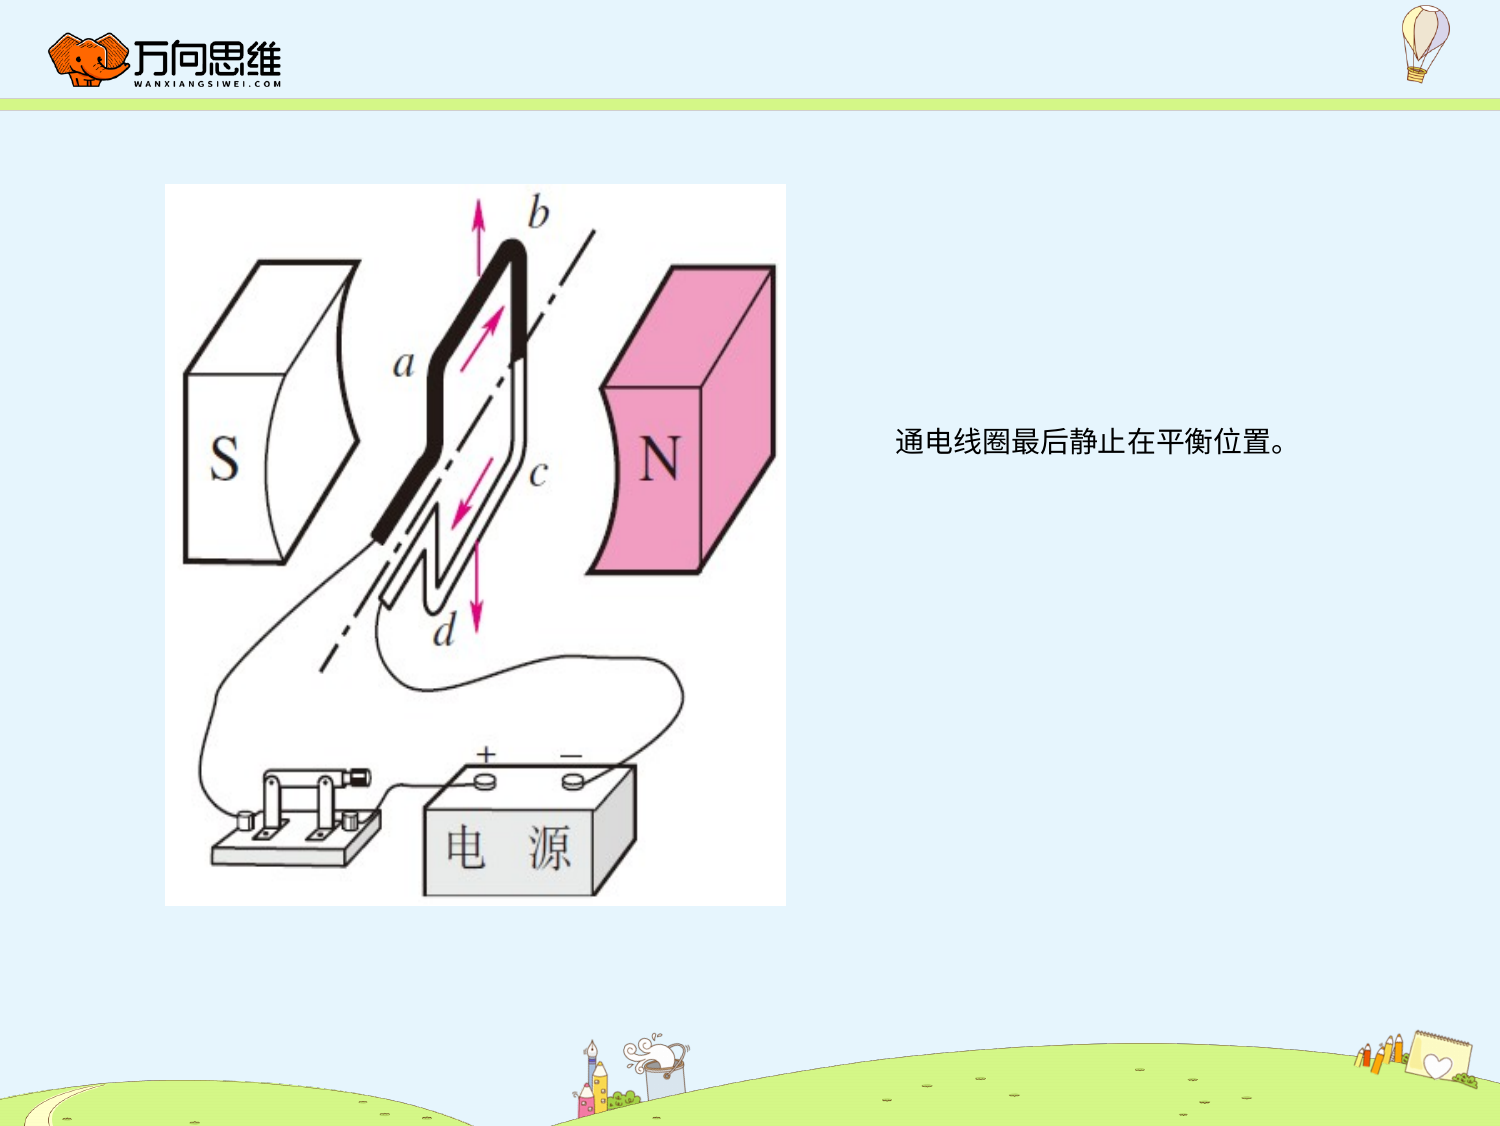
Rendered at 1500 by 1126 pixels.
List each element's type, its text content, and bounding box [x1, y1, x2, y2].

picture [15, 8, 313, 111]
picture [1384, 0, 1466, 90]
picture [0, 1001, 1500, 1126]
picture [165, 184, 786, 906]
text_box 通电线圈最后静止在平衡位置。 [883, 349, 1321, 464]
